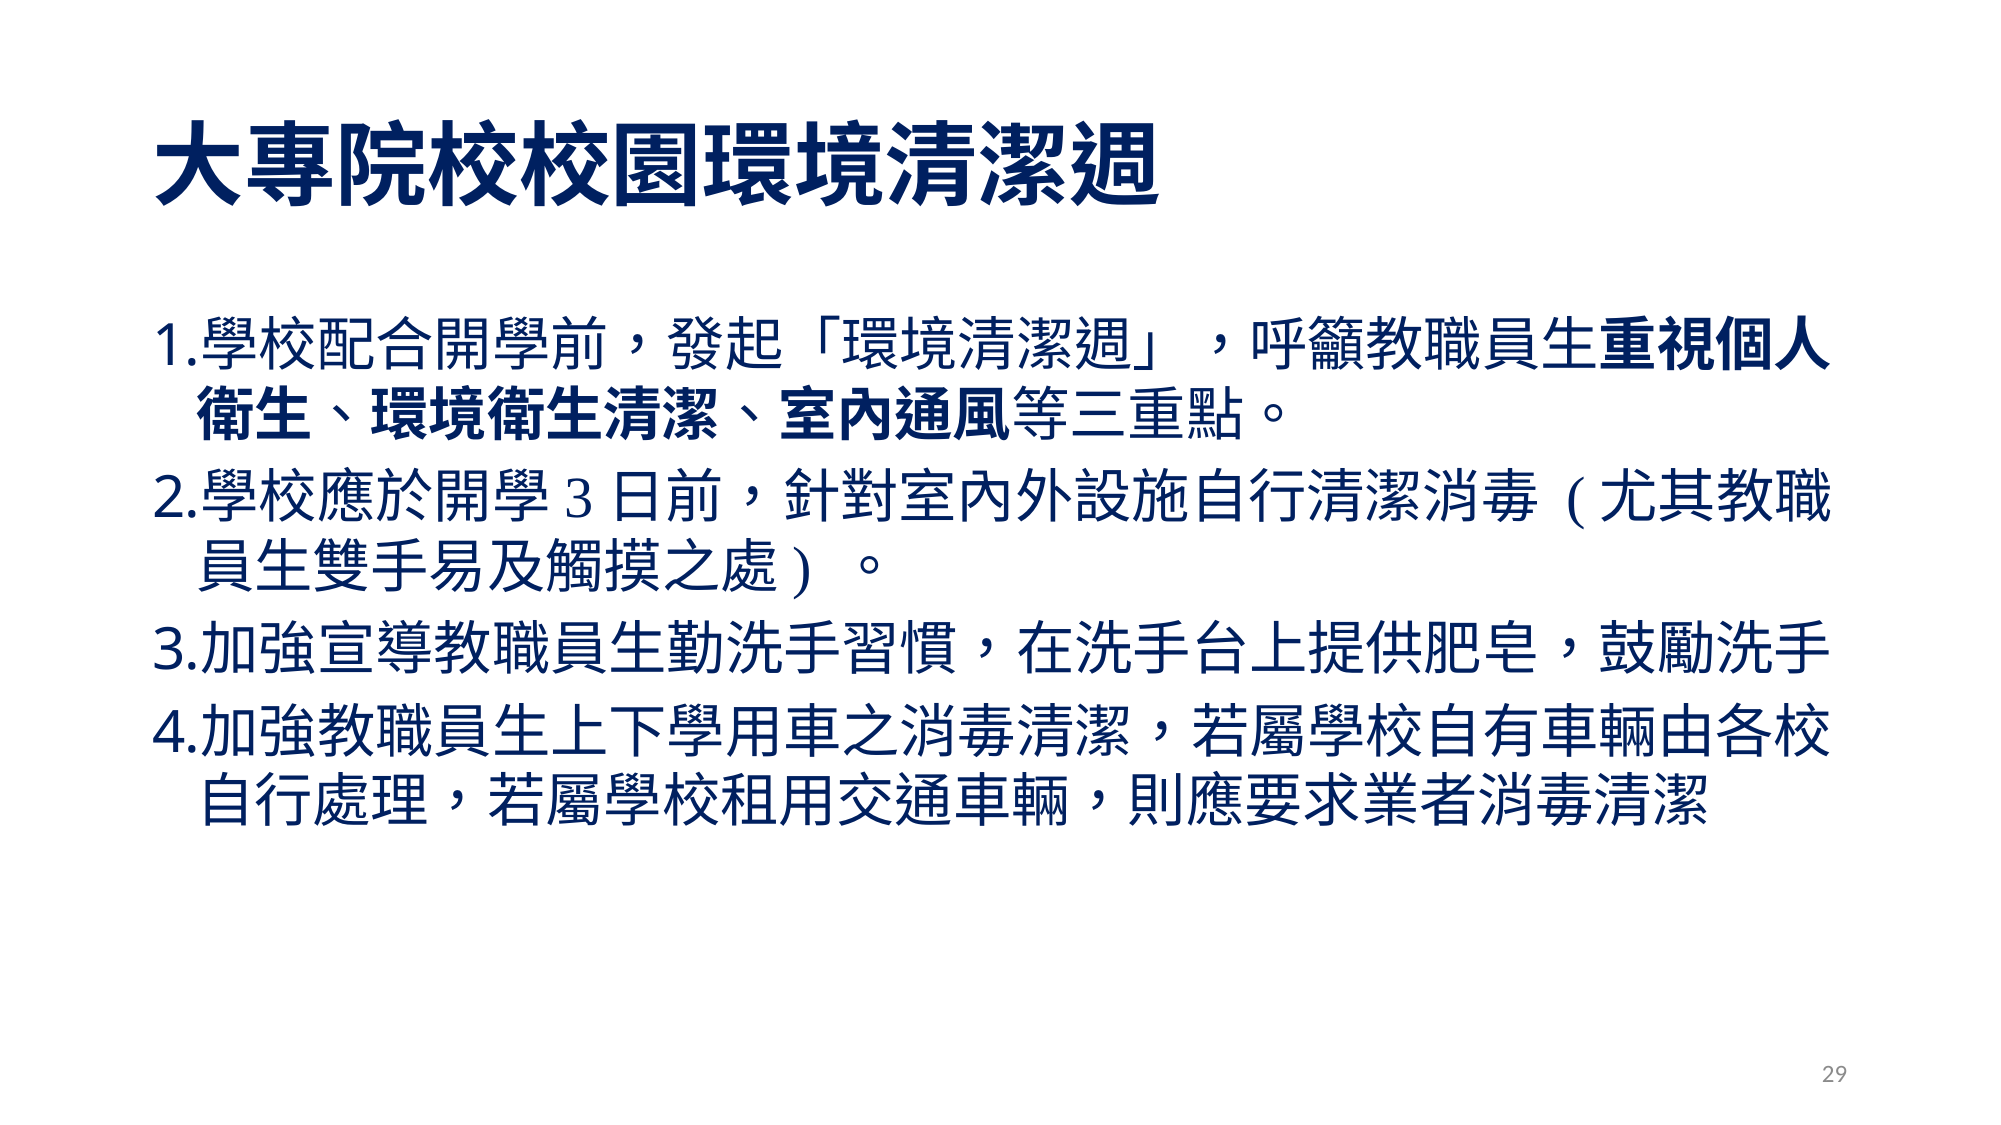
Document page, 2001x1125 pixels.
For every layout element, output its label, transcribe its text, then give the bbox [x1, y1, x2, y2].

slide_number 29 [1412, 1042, 1863, 1103]
title 大專院校校園環境清潔週 [137, 59, 1863, 278]
list 學校配合開學前，發起「環境清潔週」，呼籲教職員生重視個人衛生、環境衛生清潔、室內通風等三重點。 學校應於開學3日前，針對室內外設施自行清潔消毒 (尤其教職員生雙手易及觸摸之處) 。 加強宣導教職員生勤洗手習慣，在洗手台上提供肥皂，鼓勵洗手 加強教職員生上下學用車之消毒清潔，若屬學校自有車輛由各校自行處理，若屬學校租用交通車輛，則應要求業者消毒清潔 [137, 299, 1863, 1014]
